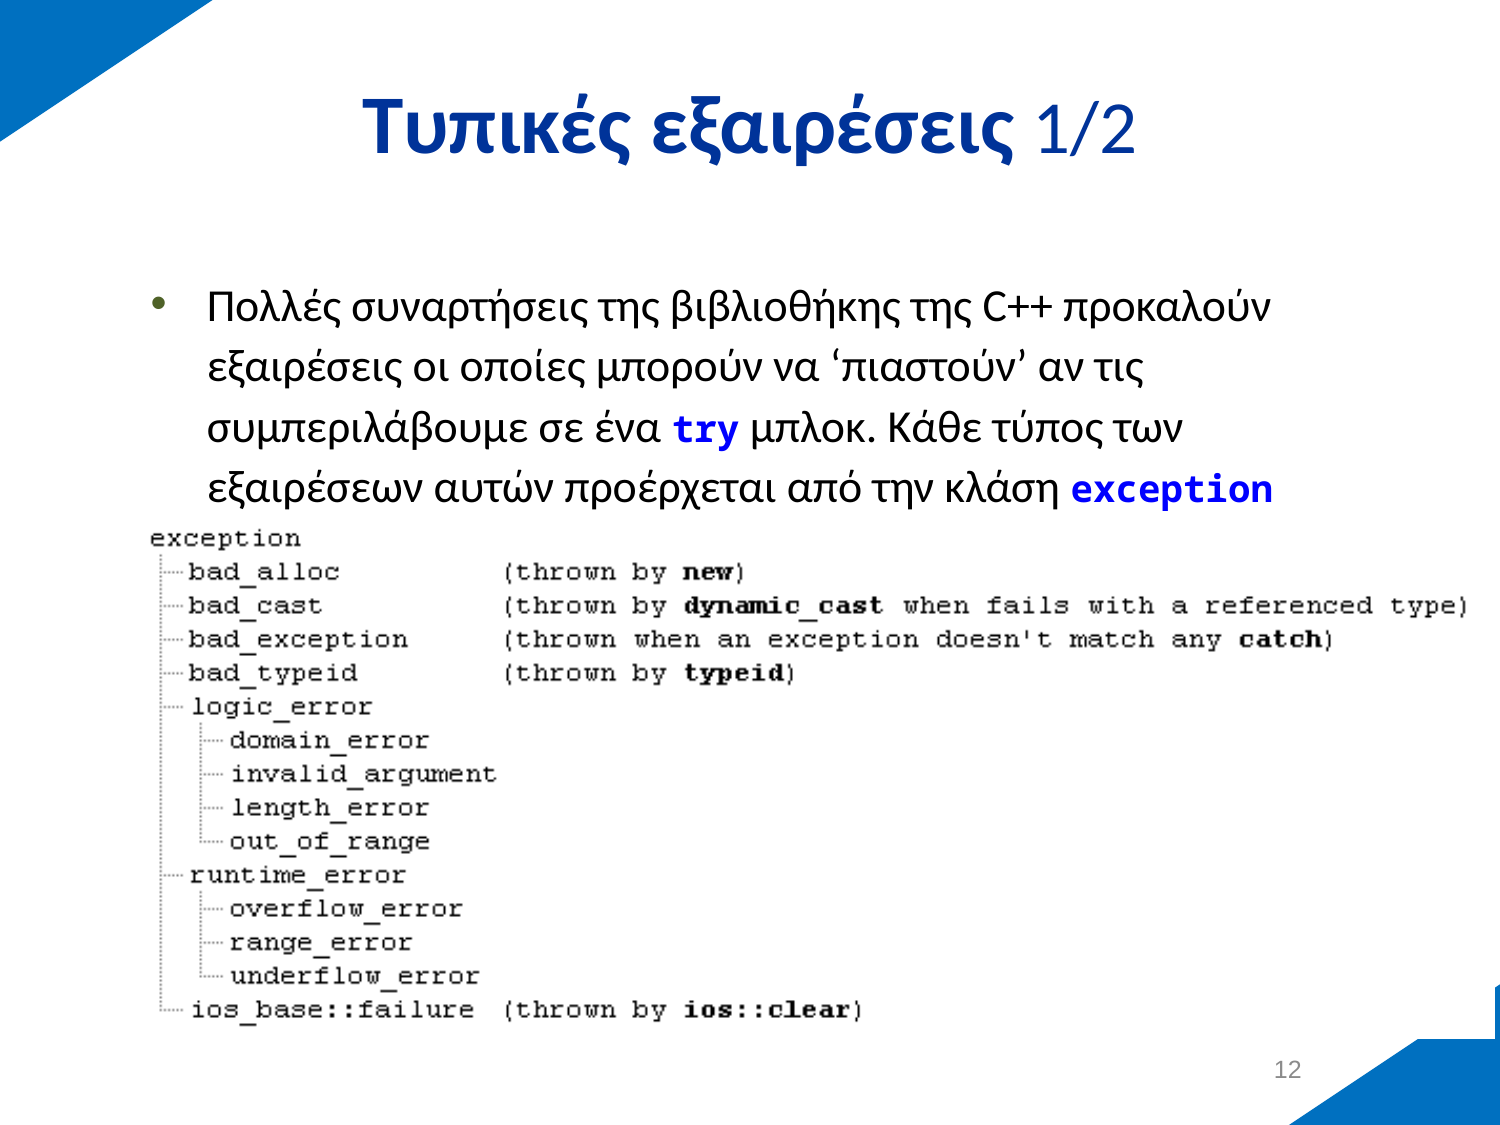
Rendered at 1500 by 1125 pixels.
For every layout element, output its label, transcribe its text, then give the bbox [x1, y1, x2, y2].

list Πολλές συναρτήσεις της βιβλιοθήκης της C++ προκαλούν εξαιρέσεις οι οποίες μπορούν να ‘πιαστούν’ αν τις συμπεριλάβουμε σε ένα try μπλοκ. Κάθε τύπος των εξαιρέσεων αυτών προέρχεται από την κλάση exception [135, 262, 1411, 514]
slide_number 11 [1074, 1047, 1317, 1094]
title Τυπικές εξαιρέσεις 1/2 [75, 45, 1425, 197]
picture [135, 515, 1495, 1039]
